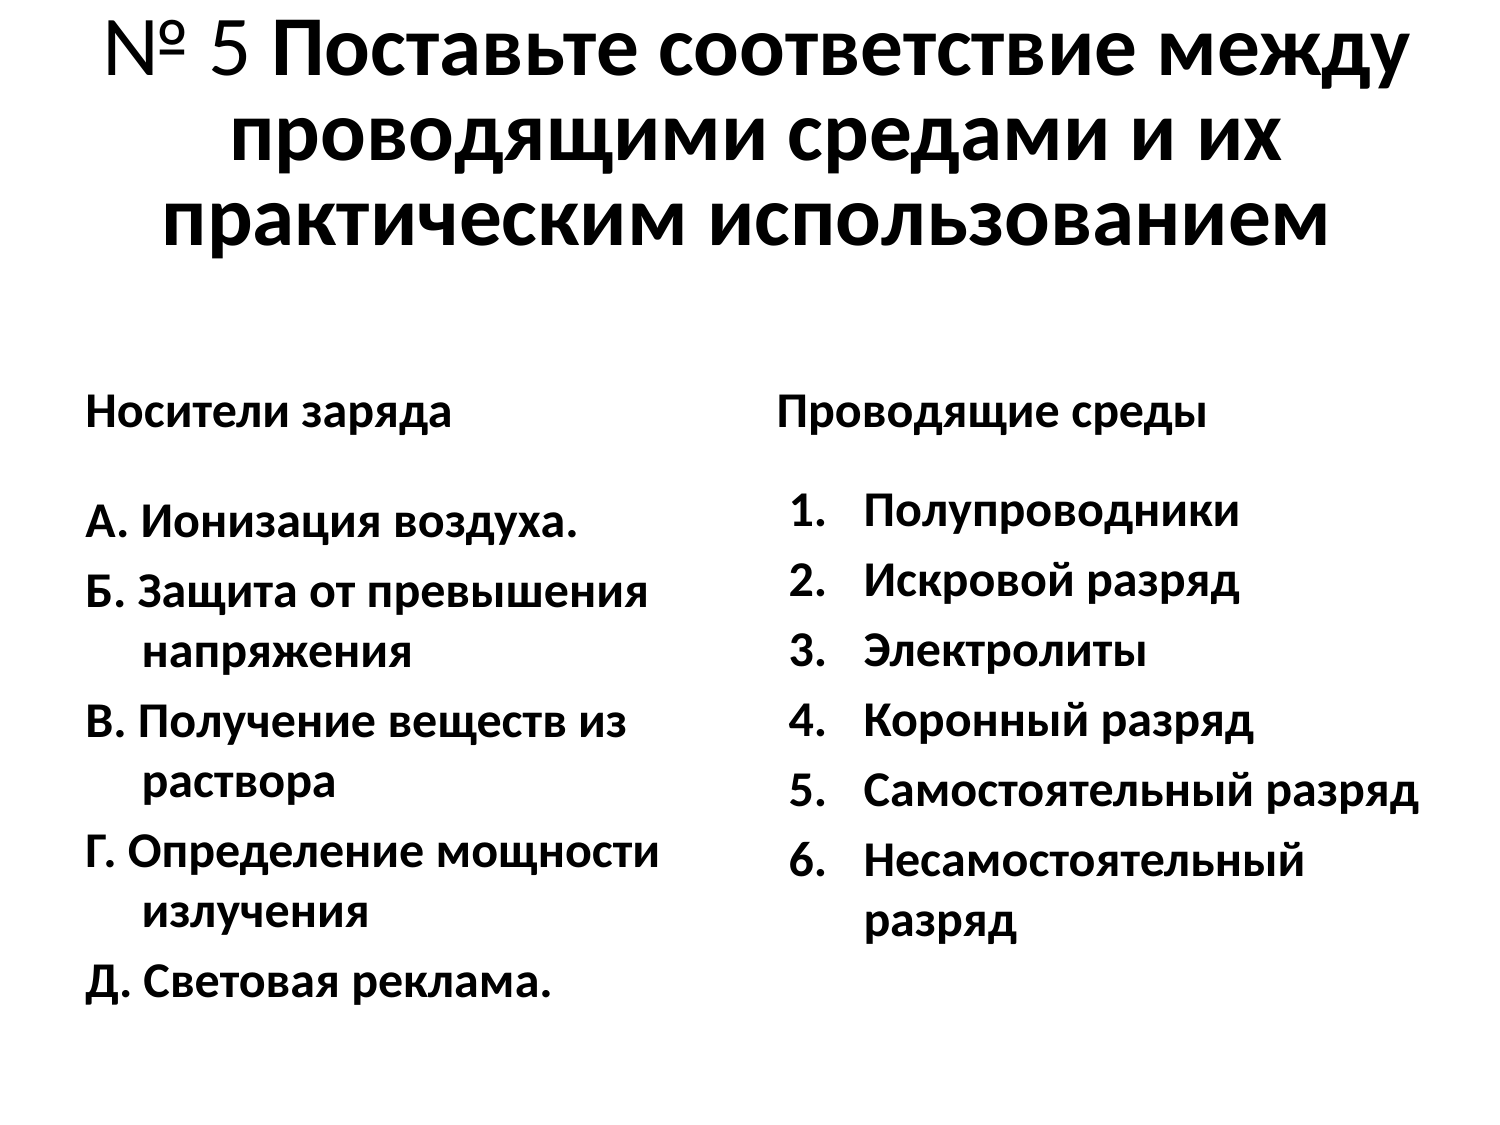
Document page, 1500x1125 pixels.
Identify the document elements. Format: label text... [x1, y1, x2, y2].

list А. Ионизация воздуха. Б. Защита от превышения напряжения В. Получение веществ из раствора Г. Определение мощности излучения Д. Световая реклама. [70, 480, 734, 1026]
list Носители заряда [70, 339, 734, 445]
list Проводящие среды [761, 339, 1425, 445]
title № 5 Поставьте соответствие между проводящими средами и их практическим использованием [82, 0, 1432, 364]
list Полупроводники Искровой разряд Электролиты Коронный разряд Самостоятельный разряд Несамостоятельный разряд [773, 468, 1437, 1032]
